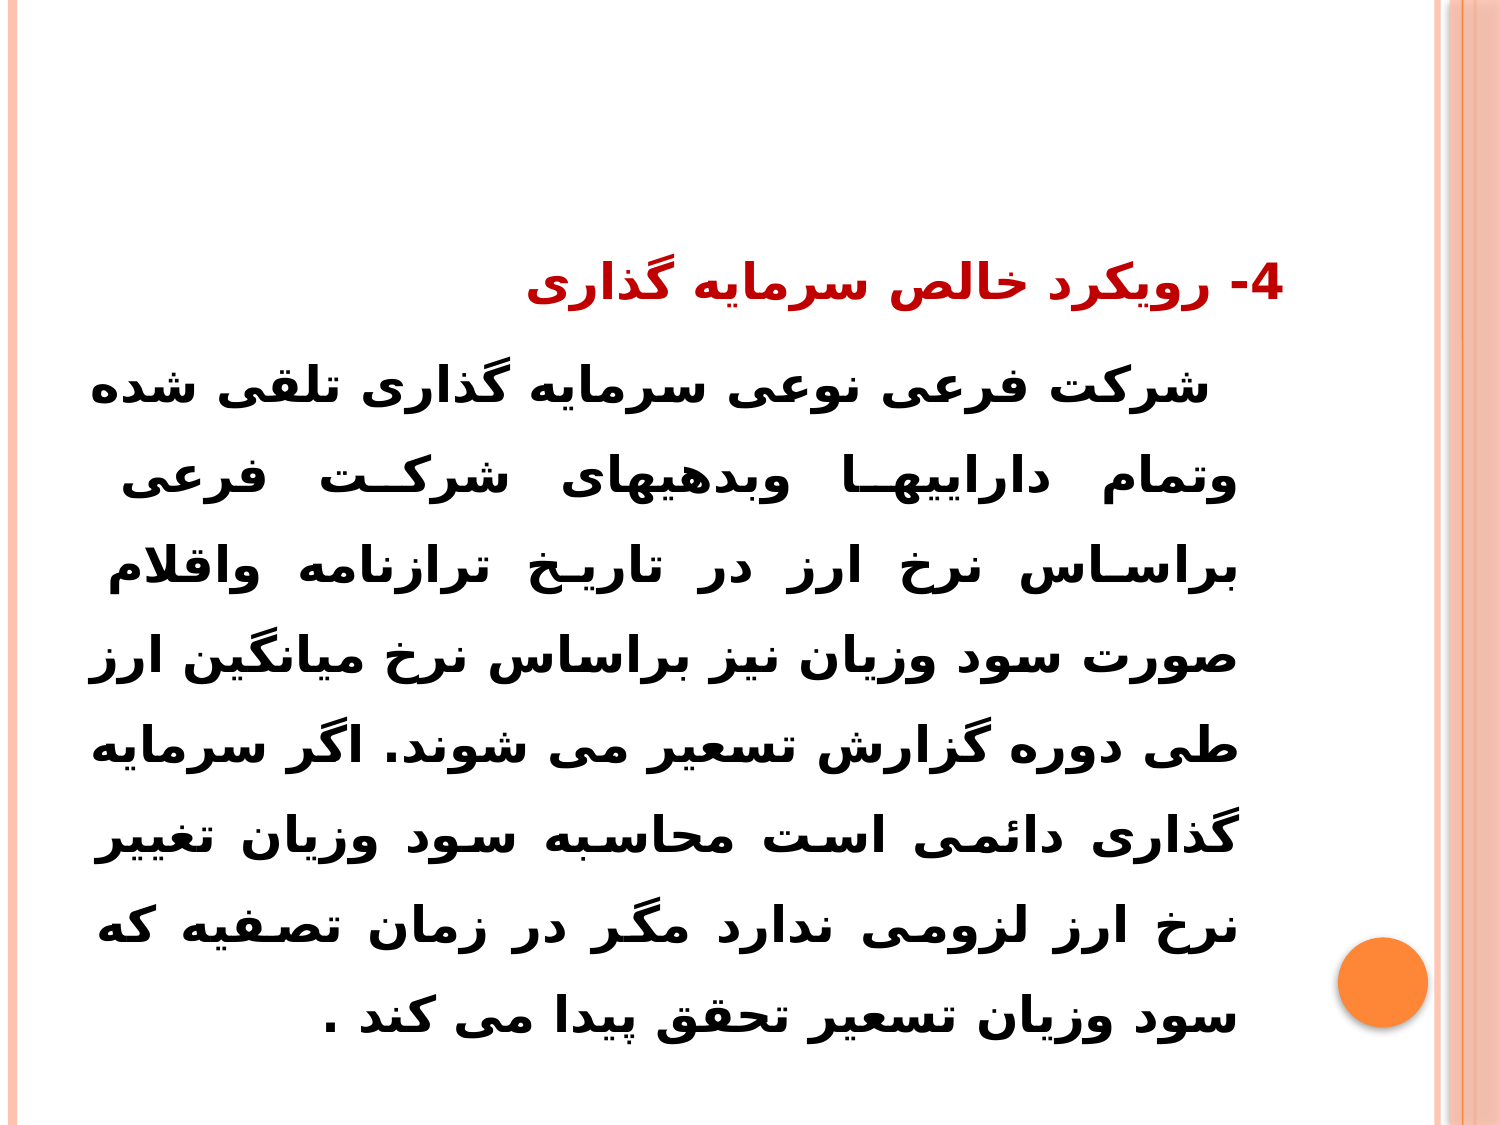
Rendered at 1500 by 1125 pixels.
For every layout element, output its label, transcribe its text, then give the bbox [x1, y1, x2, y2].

list 4- رویکرد خالص سرمایه گذاری شرکت فرعی نوعی سرمایه گذاری تلقی شده وتمام داراییها وبدهیهای شرکت فرعی براساس نرخ ارز در تاریخ ترازنامه واقلام صورت سود وزیان نیز براساس نرخ میانگین ارز طی دوره گزارش تسعیر می شوند. اگر سرمایه گذاری دائمی است محاسبه سود وزیان تغییر نرخ ارز لزومی ندارد مگر در زمان تصفیه که سود وزیان تسعیر تحقق پیدا می کند . [75, 212, 1300, 1062]
